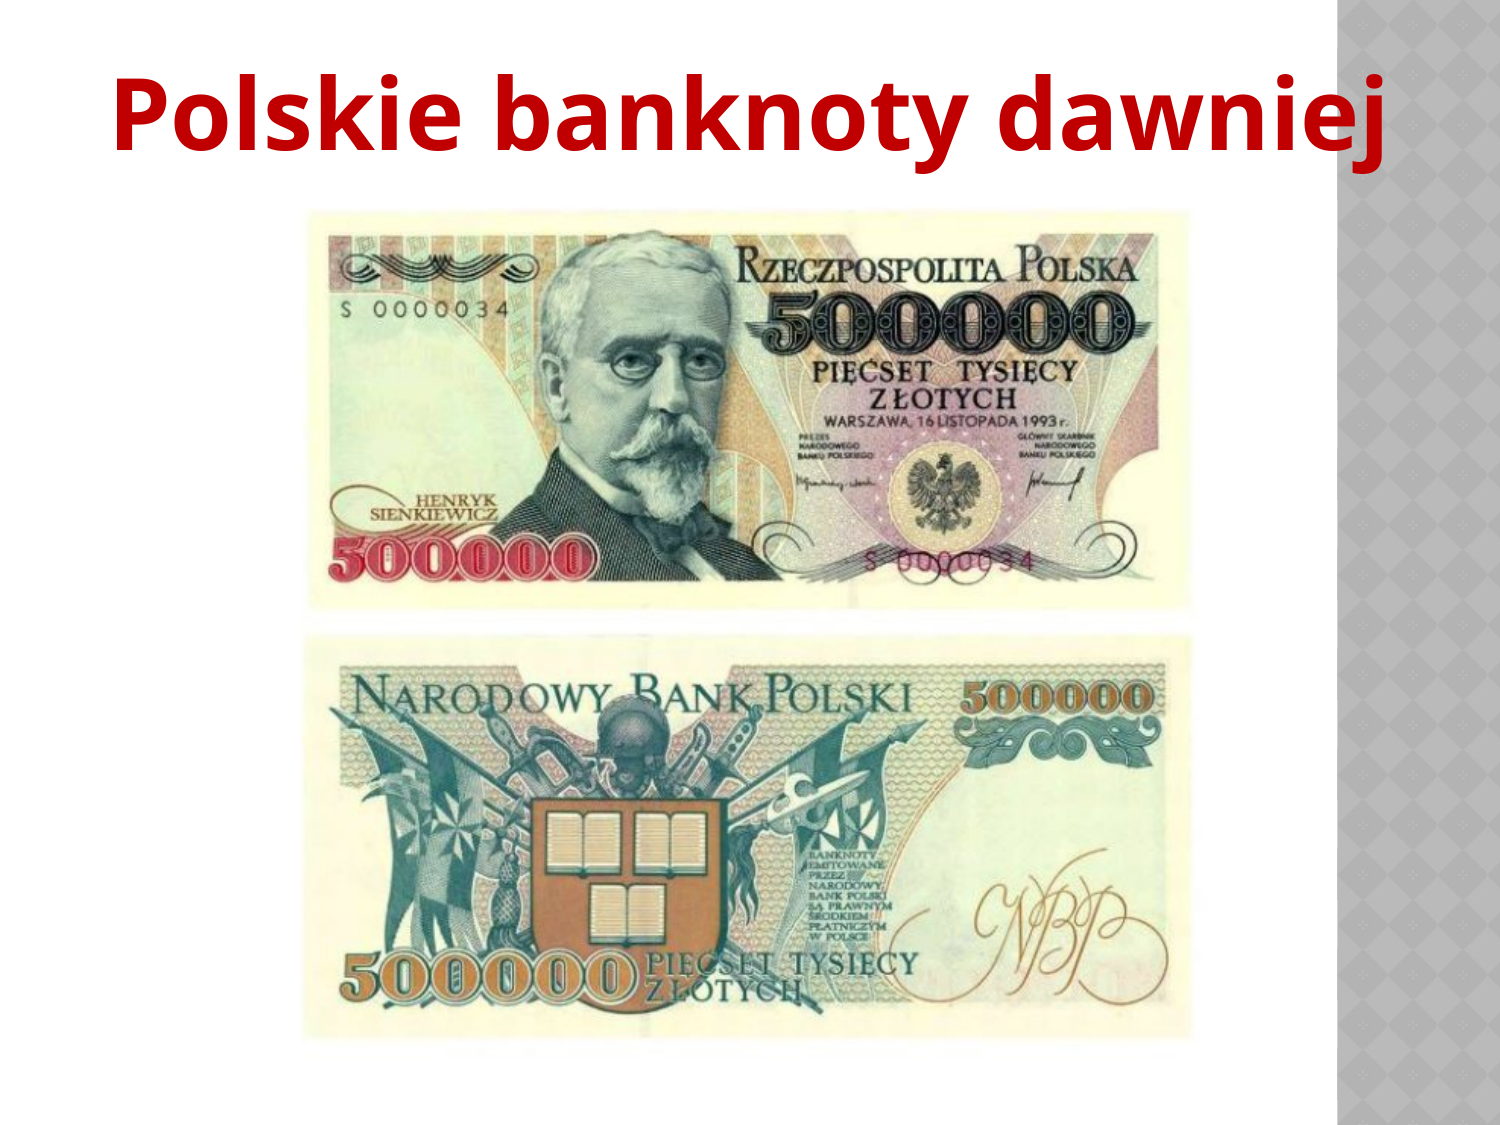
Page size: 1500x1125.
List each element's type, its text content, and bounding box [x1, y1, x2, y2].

picture [276, 184, 1219, 1067]
text_box Polskie banknoty dawniej [0, 42, 1500, 178]
